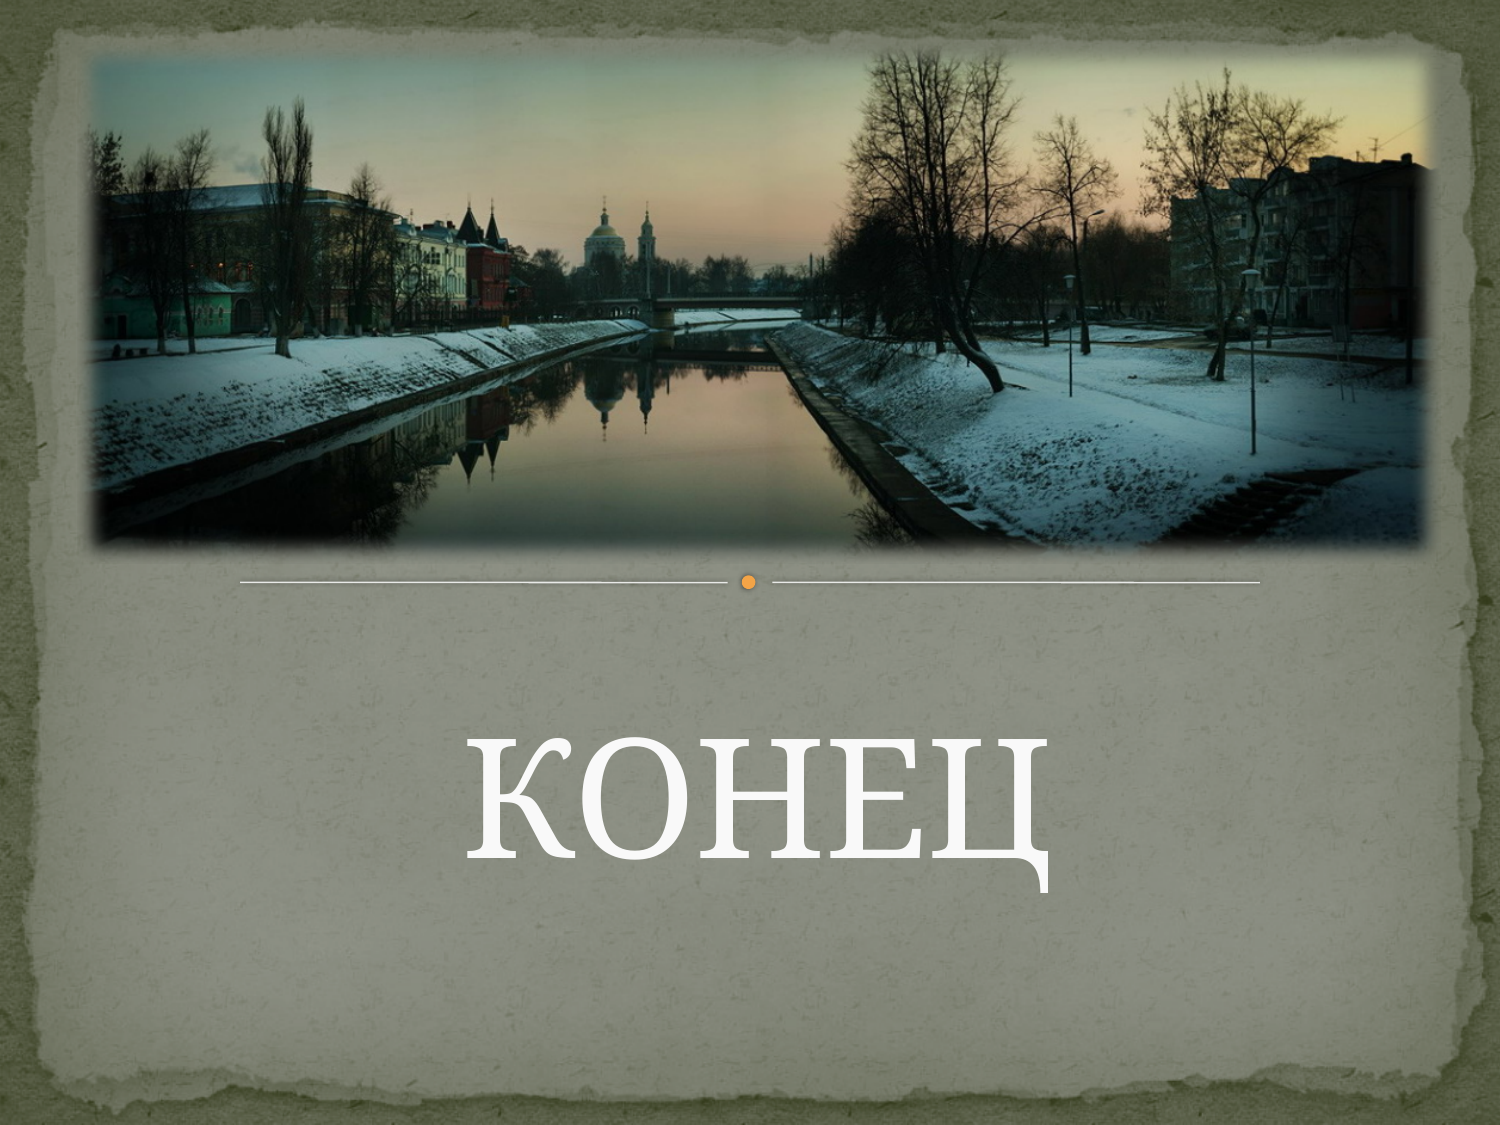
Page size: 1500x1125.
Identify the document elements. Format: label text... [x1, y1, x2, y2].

title КОНЕЦ [88, 656, 1428, 900]
picture [77, 43, 1443, 564]
